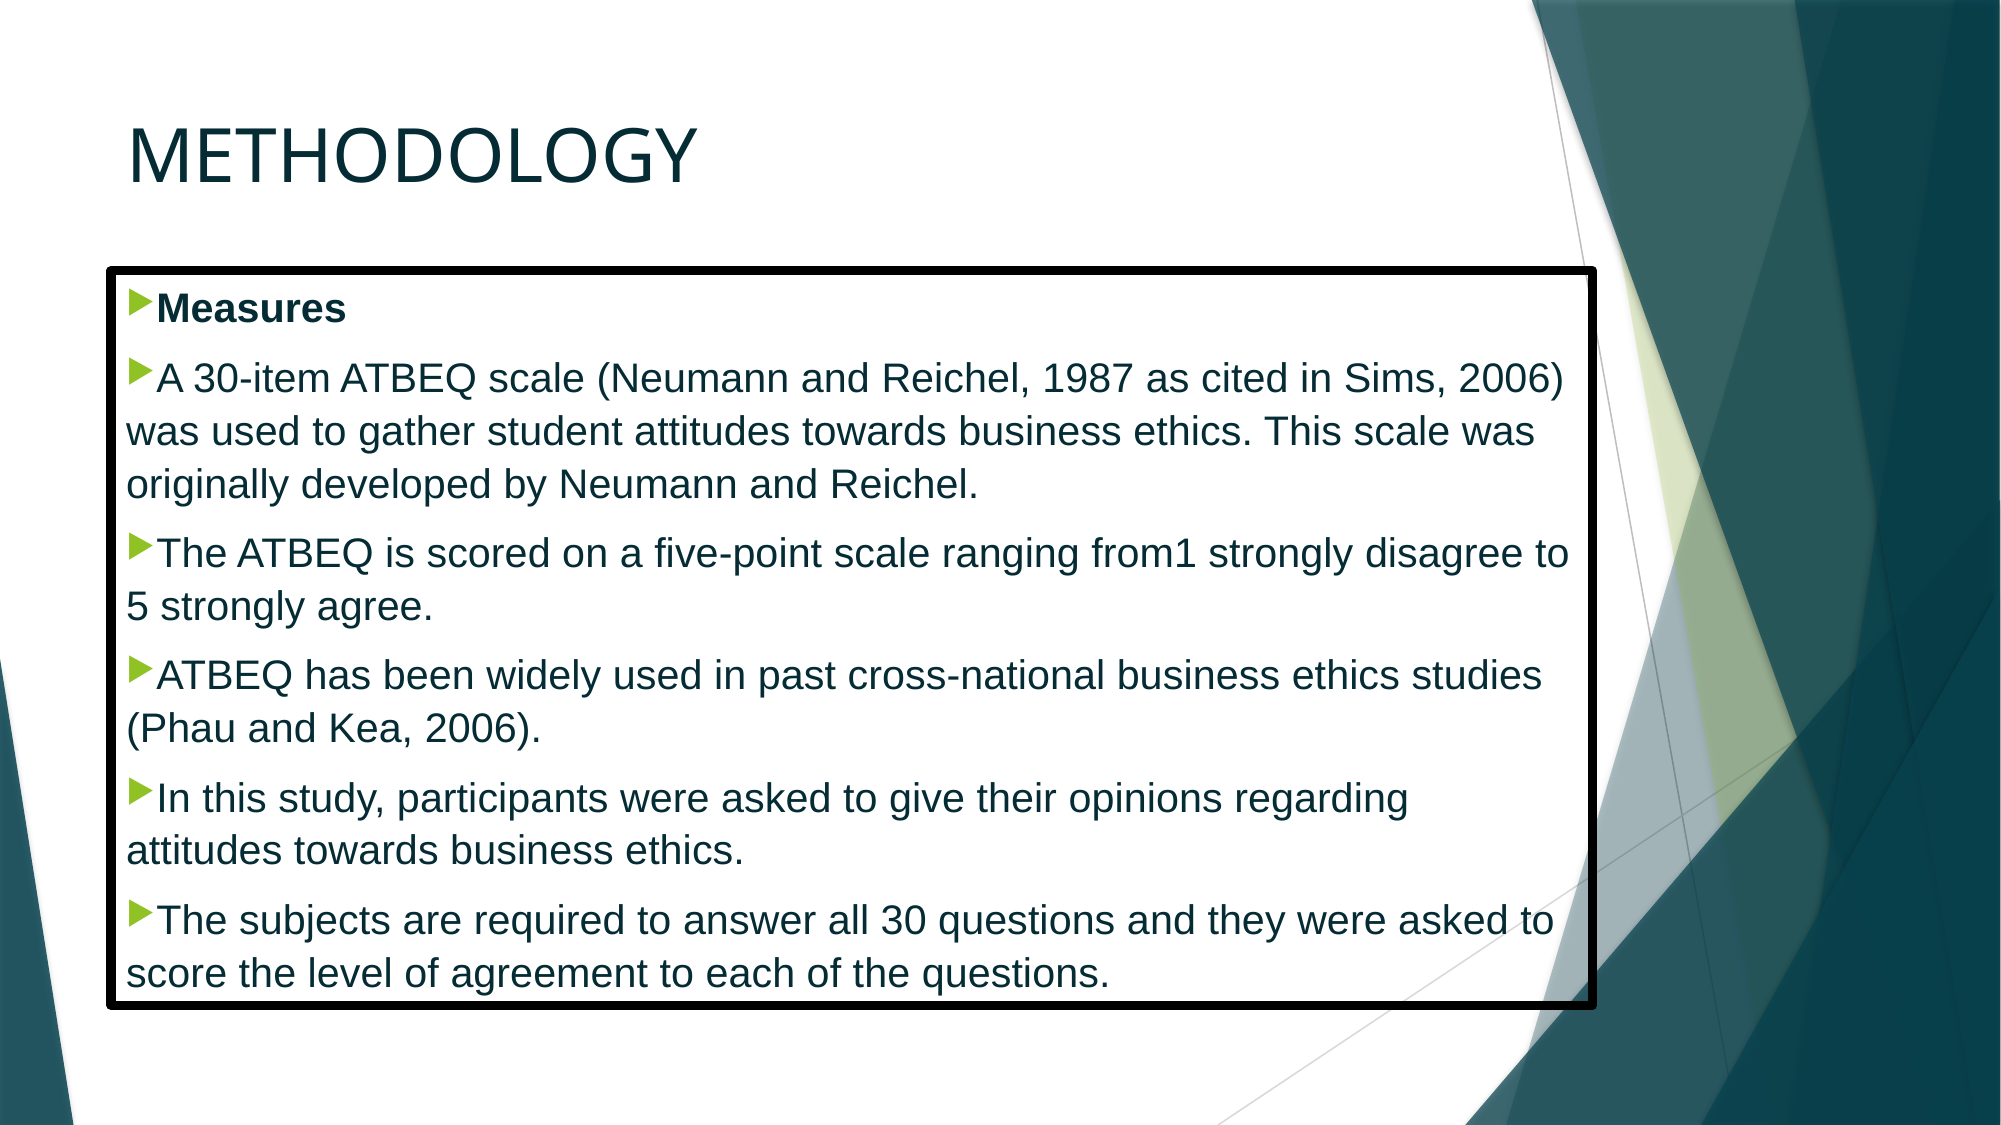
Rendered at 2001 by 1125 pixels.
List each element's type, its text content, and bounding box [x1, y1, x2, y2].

title METHODOLOGY [111, 99, 1522, 270]
list Measures A 30-item ATBEQ scale (Neumann and Reichel, 1987 as cited in Sims, 2006) was used to gather student attitudes towards business ethics. This scale was originally developed by Neumann and Reichel. The ATBEQ is scored on a five-point scale ranging from1 strongly disagree to 5 strongly agree. ATBEQ has been widely used in past cross-national business ethics studies (Phau and Kea, 2006). In this study, participants were asked to give their opinions regarding attitudes towards business ethics. The subjects are required to answer all 30 questions and they were asked to score the level of agreement to each of the questions. [111, 270, 1593, 1006]
